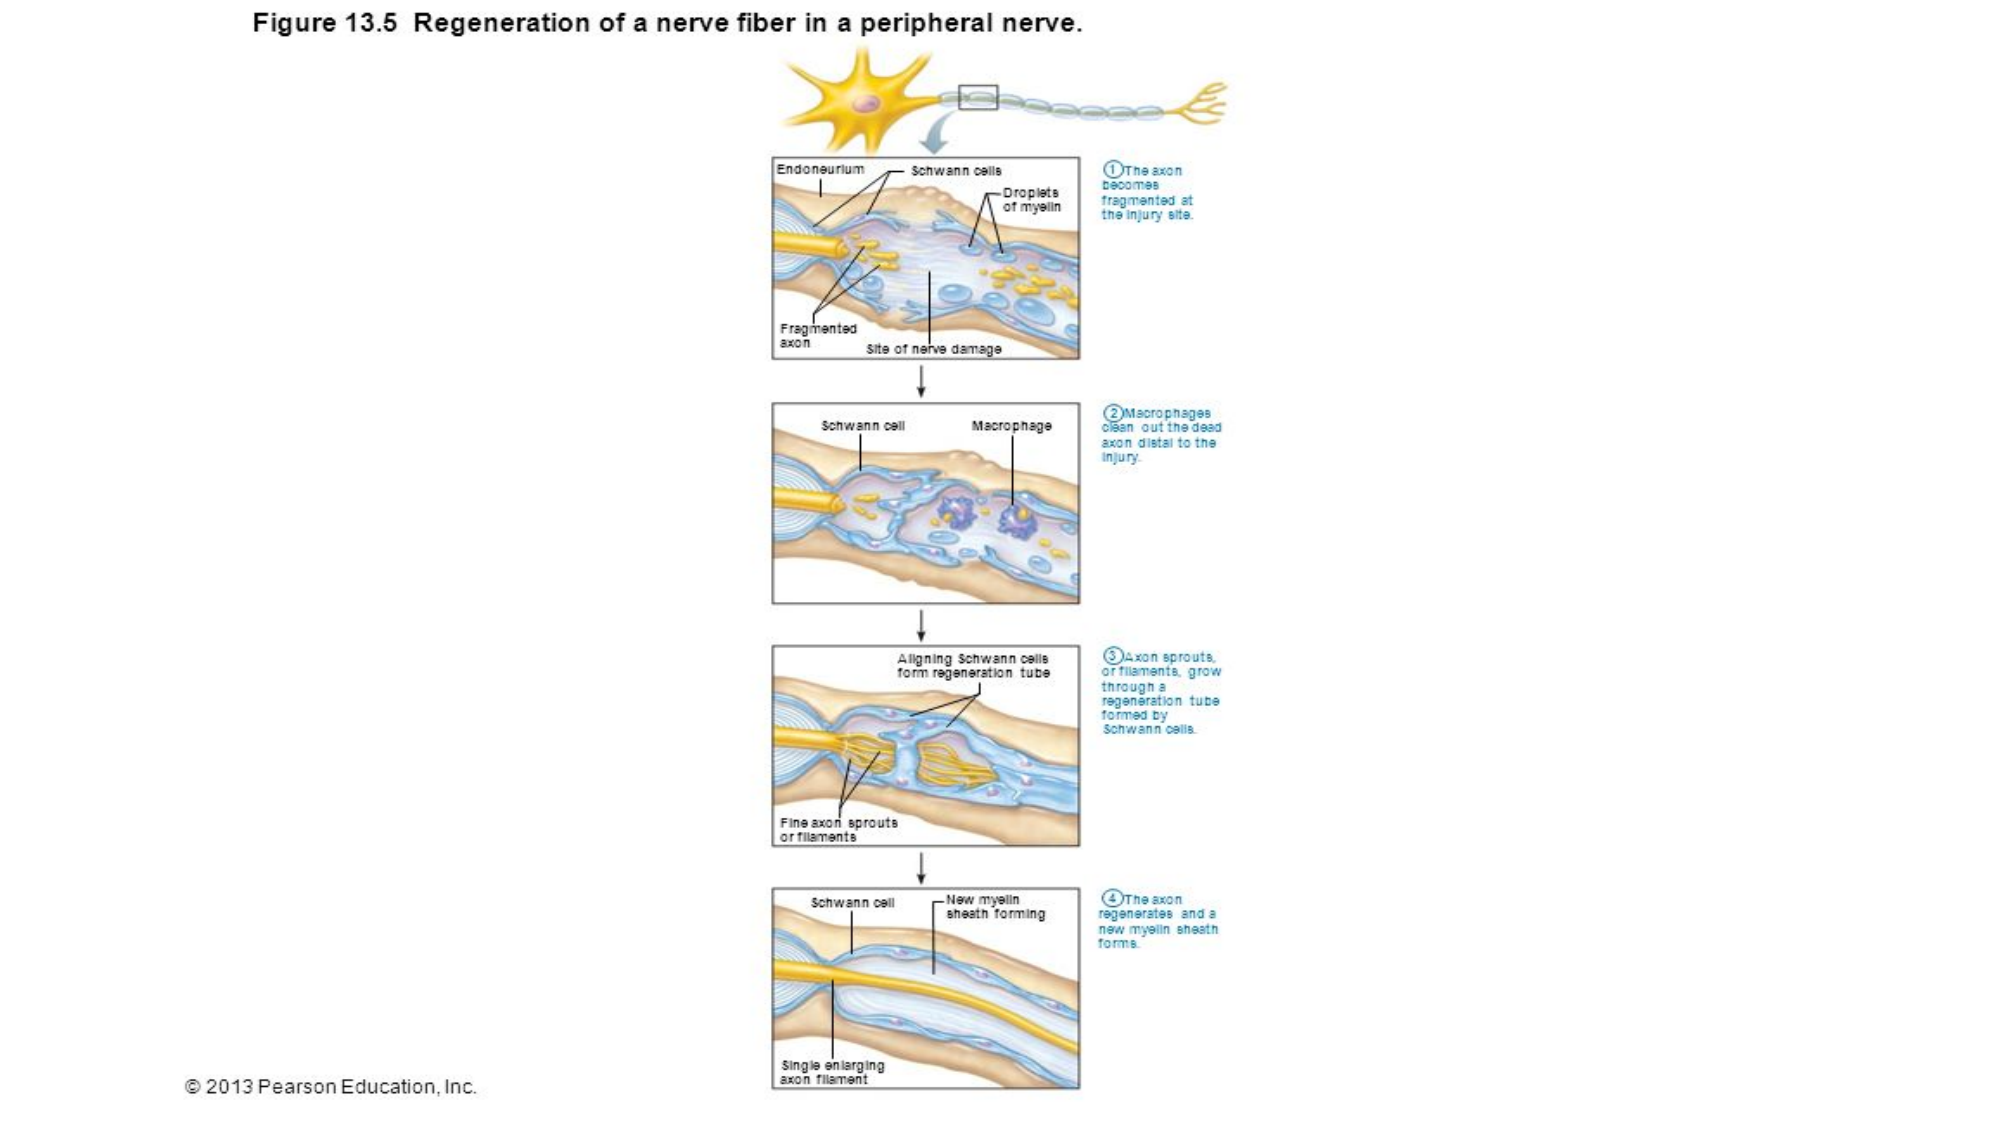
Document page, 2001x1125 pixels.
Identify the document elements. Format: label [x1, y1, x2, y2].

picture [170, 0, 1830, 1125]
